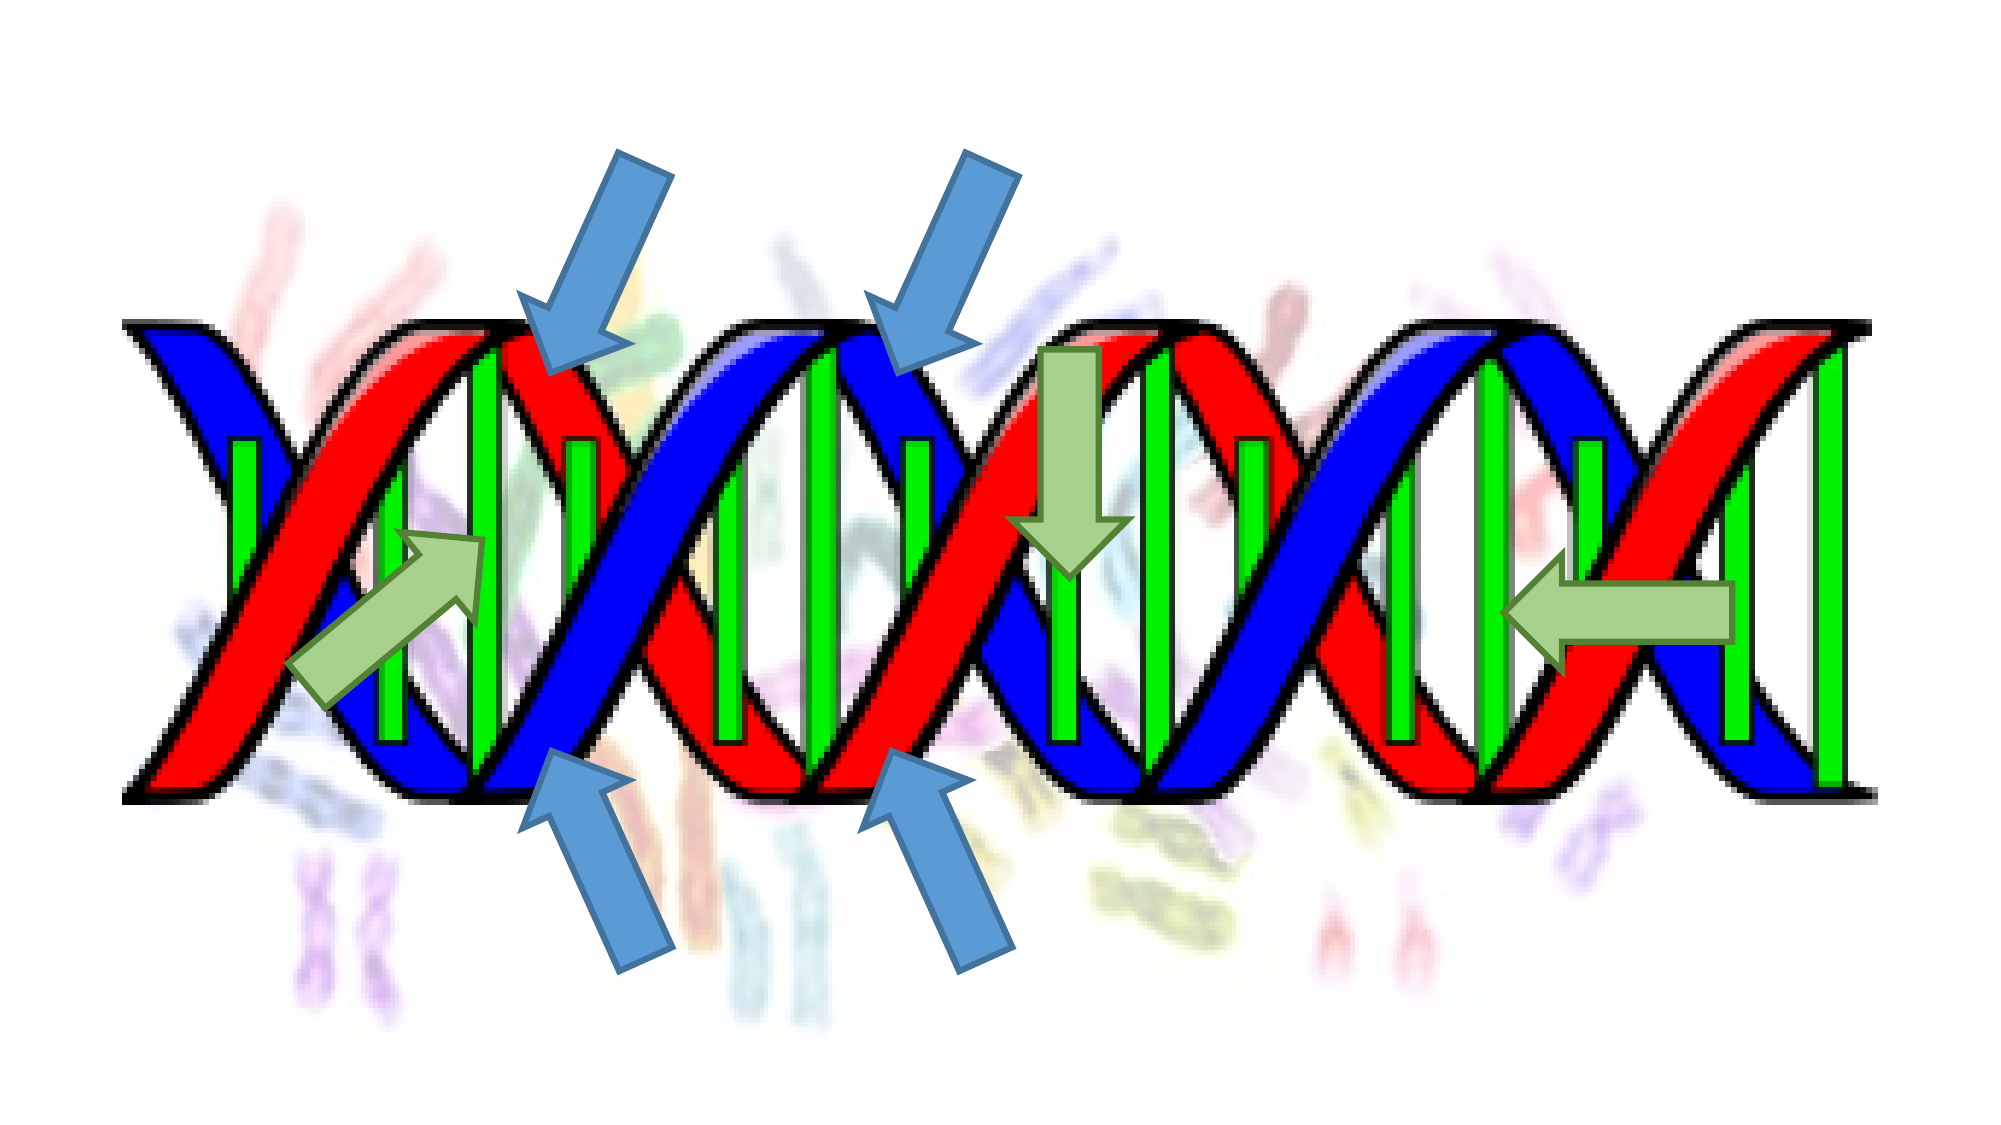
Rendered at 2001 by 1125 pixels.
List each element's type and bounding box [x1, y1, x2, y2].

text_box [860, 805, 1014, 973]
text_box [519, 151, 673, 319]
picture [122, 319, 1878, 805]
text_box [520, 805, 674, 973]
text_box [867, 151, 1021, 319]
